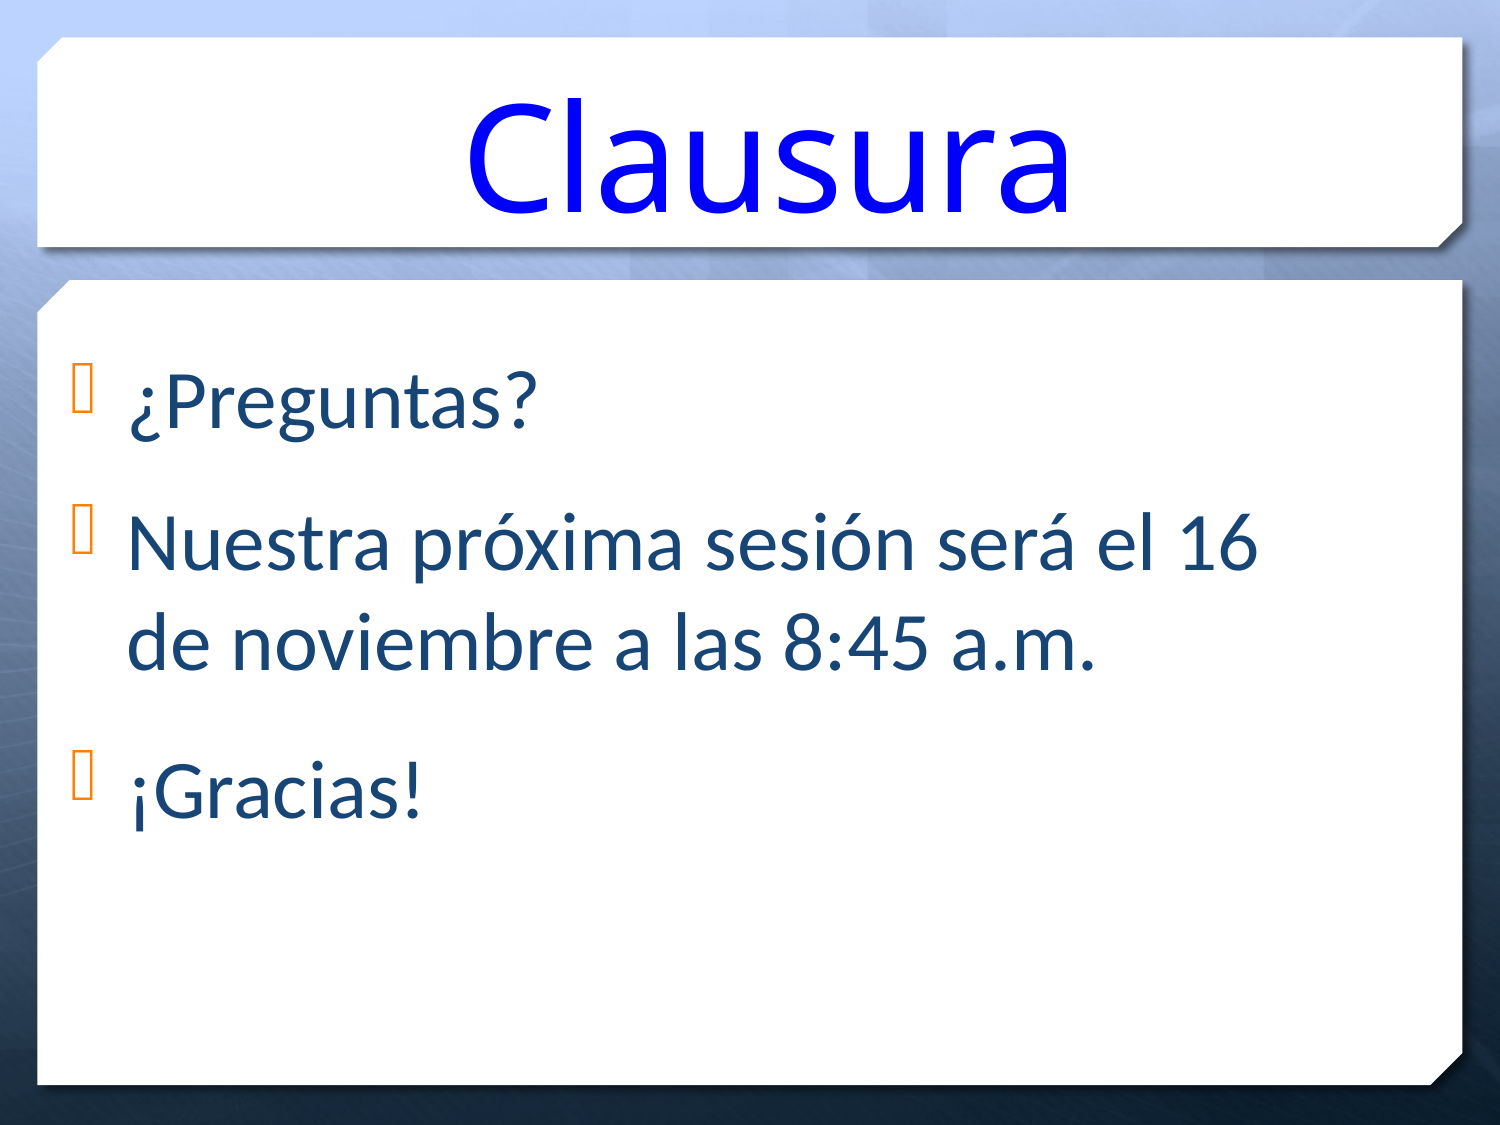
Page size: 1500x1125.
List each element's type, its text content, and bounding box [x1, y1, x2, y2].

text_box Clausura [148, 62, 1393, 250]
text_box ¿Preguntas? Nuestra próxima sesión será el 16 de noviembre a las 8:45 a.m. ¡Gracias! [55, 338, 1352, 942]
